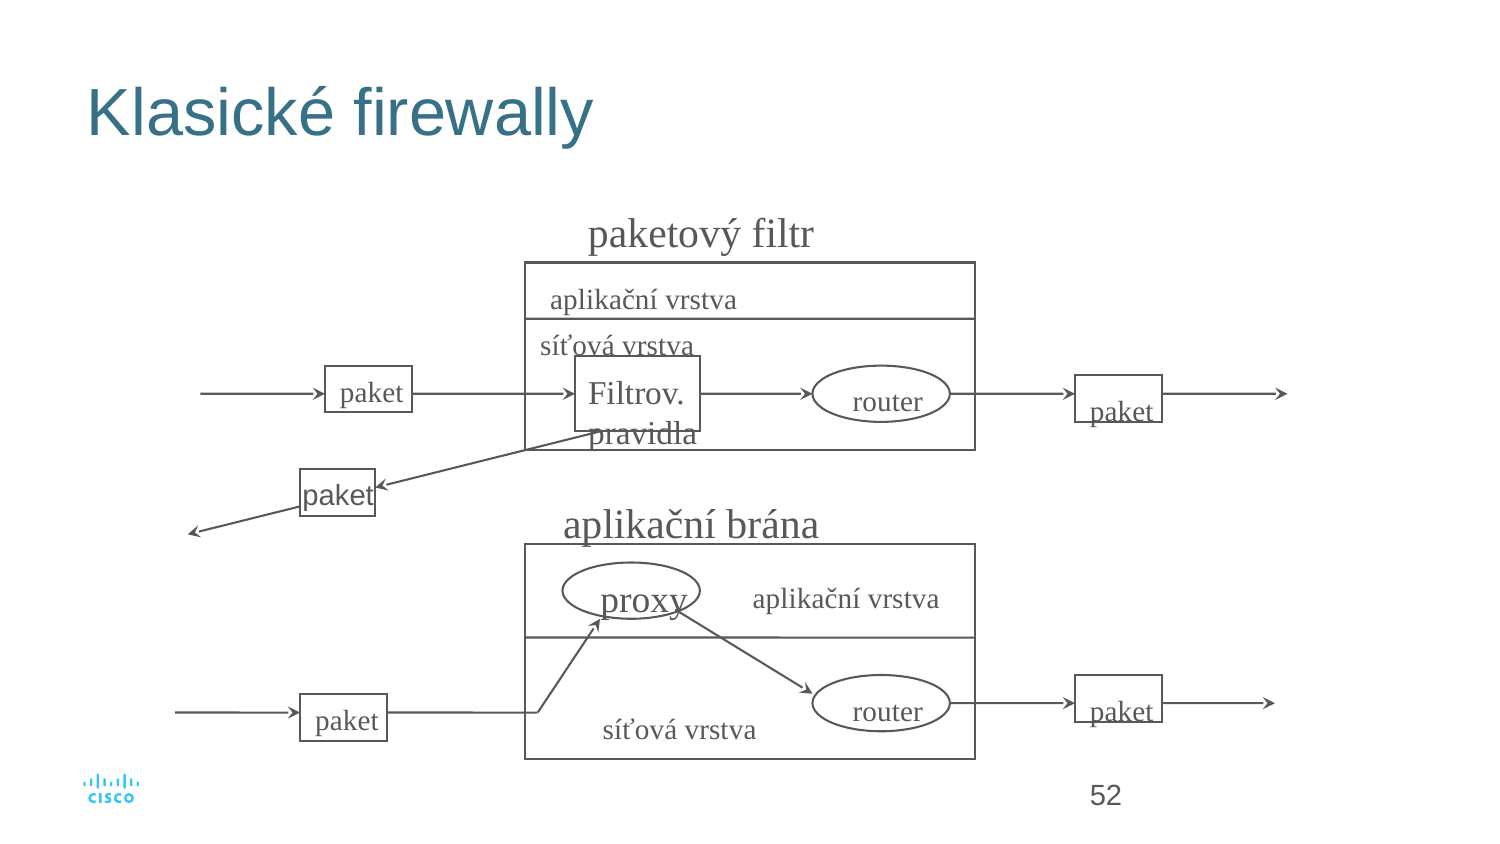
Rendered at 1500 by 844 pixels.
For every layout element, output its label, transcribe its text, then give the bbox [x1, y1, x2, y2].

text_box [800, 387, 813, 400]
text_box [562, 387, 573, 400]
text_box [524, 262, 975, 450]
text_box [1074, 374, 1163, 384]
text_box [593, 562, 669, 567]
text_box [1062, 387, 1074, 400]
text_box [1062, 696, 1074, 710]
text_box paketový filtr [572, 198, 830, 264]
text_box proxy [585, 567, 704, 628]
text_box [524, 638, 975, 760]
text_box aplikační vrstva [737, 571, 956, 622]
text_box paket [1074, 684, 1170, 735]
text_box paket [324, 365, 420, 416]
text_box aplikační brána [547, 489, 835, 555]
text_box [562, 569, 585, 612]
text_box [798, 681, 813, 694]
text_box [939, 687, 950, 719]
text_box [1262, 696, 1276, 710]
text_box paket [300, 693, 395, 744]
text_box [312, 387, 324, 400]
text_box [1074, 674, 1163, 684]
text_box Filtrov. pravidla [573, 363, 713, 459]
text_box síťová vrstva [587, 703, 773, 754]
text_box [287, 706, 300, 719]
text_box [187, 525, 202, 538]
text_box [1275, 387, 1288, 400]
text_box paket [287, 468, 390, 519]
slide_number 52 [1074, 768, 1388, 826]
text_box [812, 675, 932, 725]
text_box [939, 378, 950, 409]
title Klasické firewally [71, 55, 1441, 176]
text_box aplikační vrstva [535, 273, 753, 324]
text_box síťová vrstva [525, 318, 710, 369]
text_box router [837, 684, 939, 735]
text_box paket [1074, 384, 1170, 435]
text_box router [837, 374, 939, 425]
text_box [524, 543, 975, 712]
text_box [812, 365, 931, 416]
